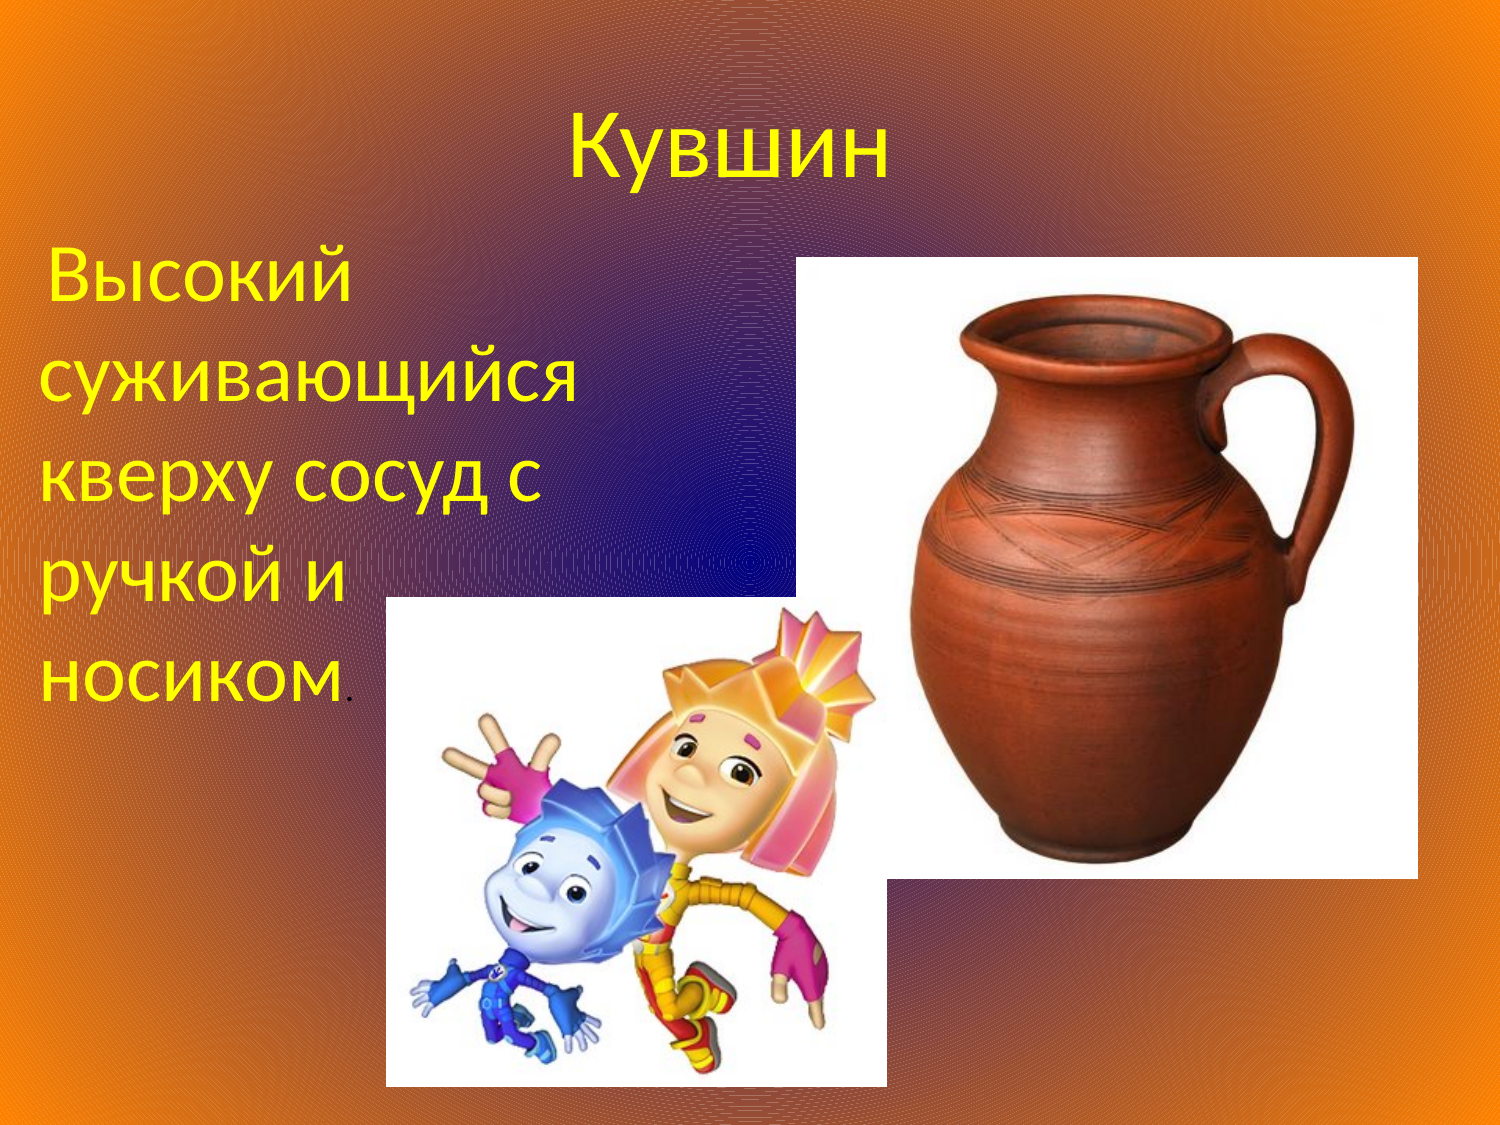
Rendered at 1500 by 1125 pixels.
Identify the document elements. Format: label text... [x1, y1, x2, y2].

text_box Кувшин [552, 70, 908, 205]
text_box Высокий суживающийся кверху сосуд с ручкой и носиком. [23, 210, 633, 726]
picture [386, 257, 1419, 1087]
